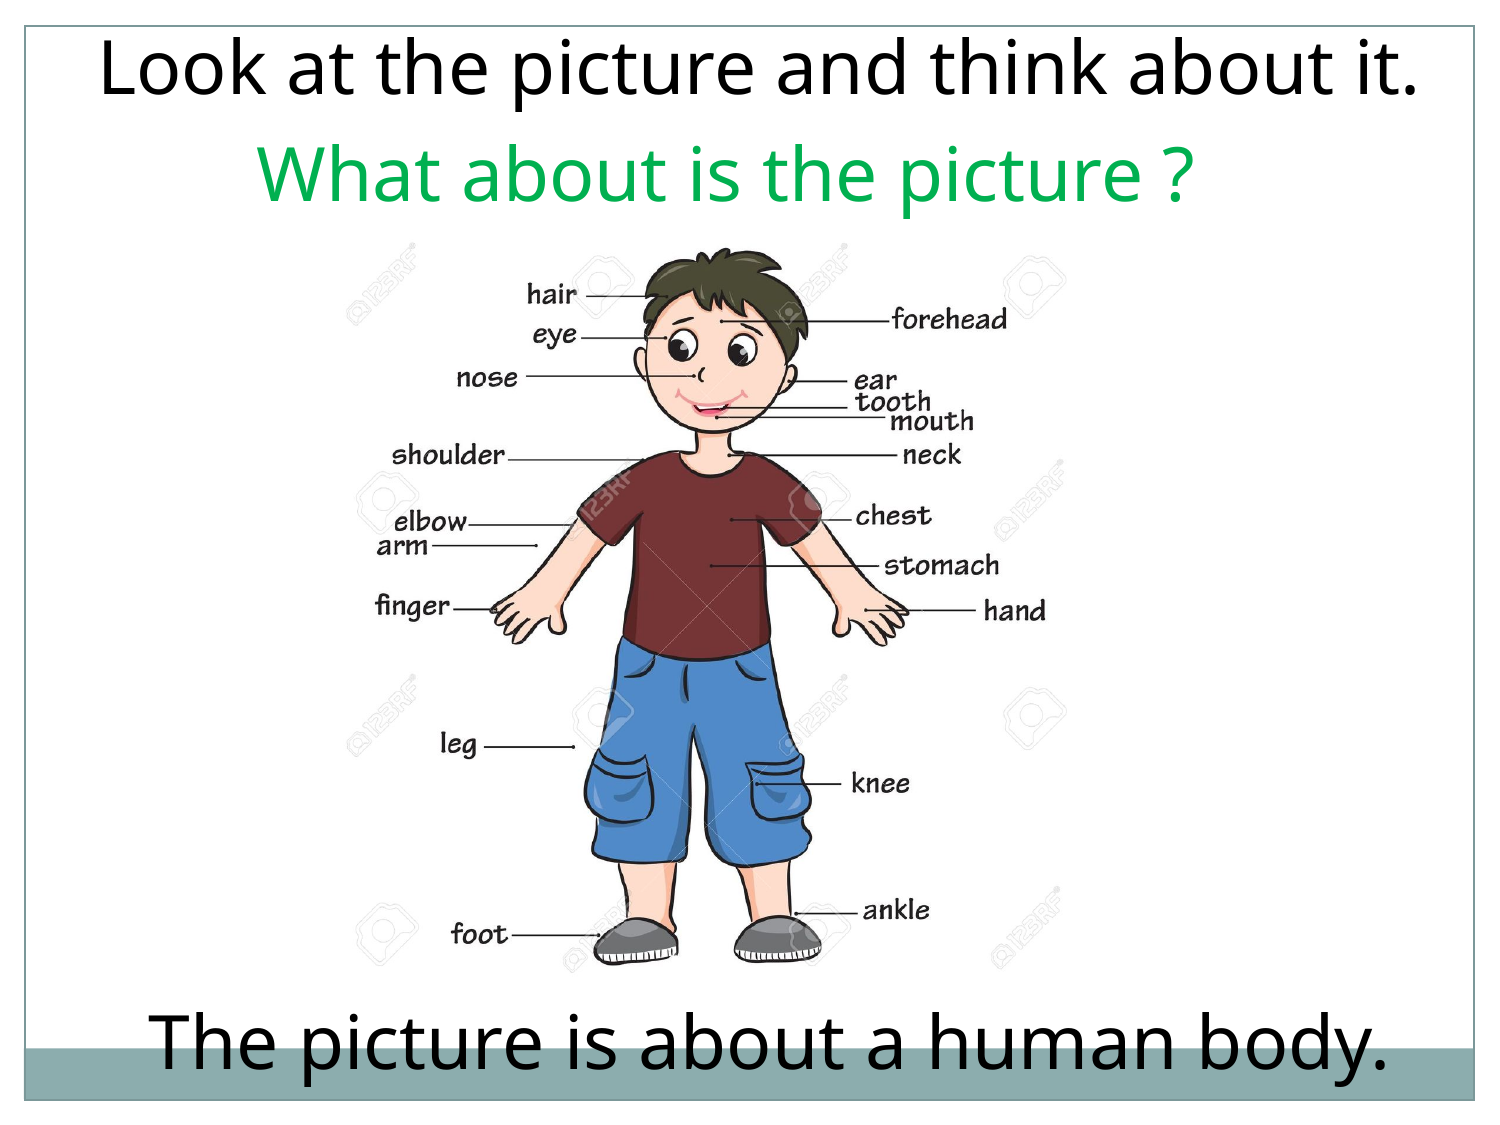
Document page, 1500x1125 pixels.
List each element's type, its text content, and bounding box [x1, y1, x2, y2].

text_box What about is the picture ? [241, 118, 1231, 224]
text_box The picture is about a human body. [133, 987, 1426, 1093]
text_box Look at the picture and think about it. [82, 12, 1437, 118]
picture [324, 224, 1088, 988]
